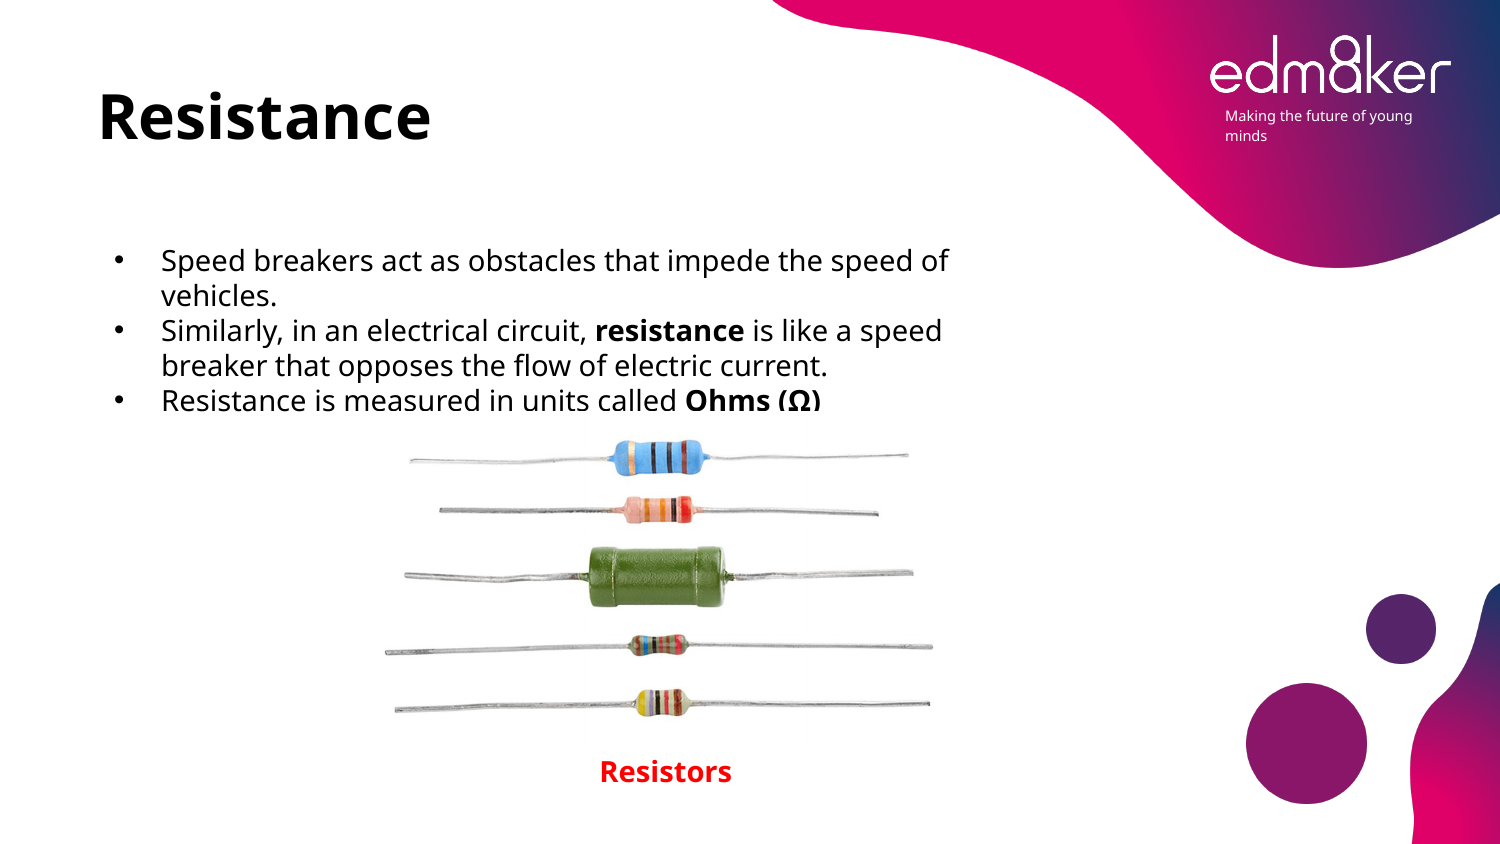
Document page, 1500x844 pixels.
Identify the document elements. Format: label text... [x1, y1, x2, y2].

picture [1366, 560, 1500, 844]
title Resistance [82, 61, 957, 190]
text_box Speed breakers act as obstacles that impede the speed of vehicles. Similarly, in an electrical circuit, resistance is like a speed breaker that opposes the flow of electric current. Resistance is measured in units called Ohms (Ω) [99, 234, 1036, 425]
picture [361, 411, 958, 747]
picture [752, 0, 1500, 268]
text_box Resistors [584, 754, 831, 796]
picture [1246, 683, 1367, 804]
